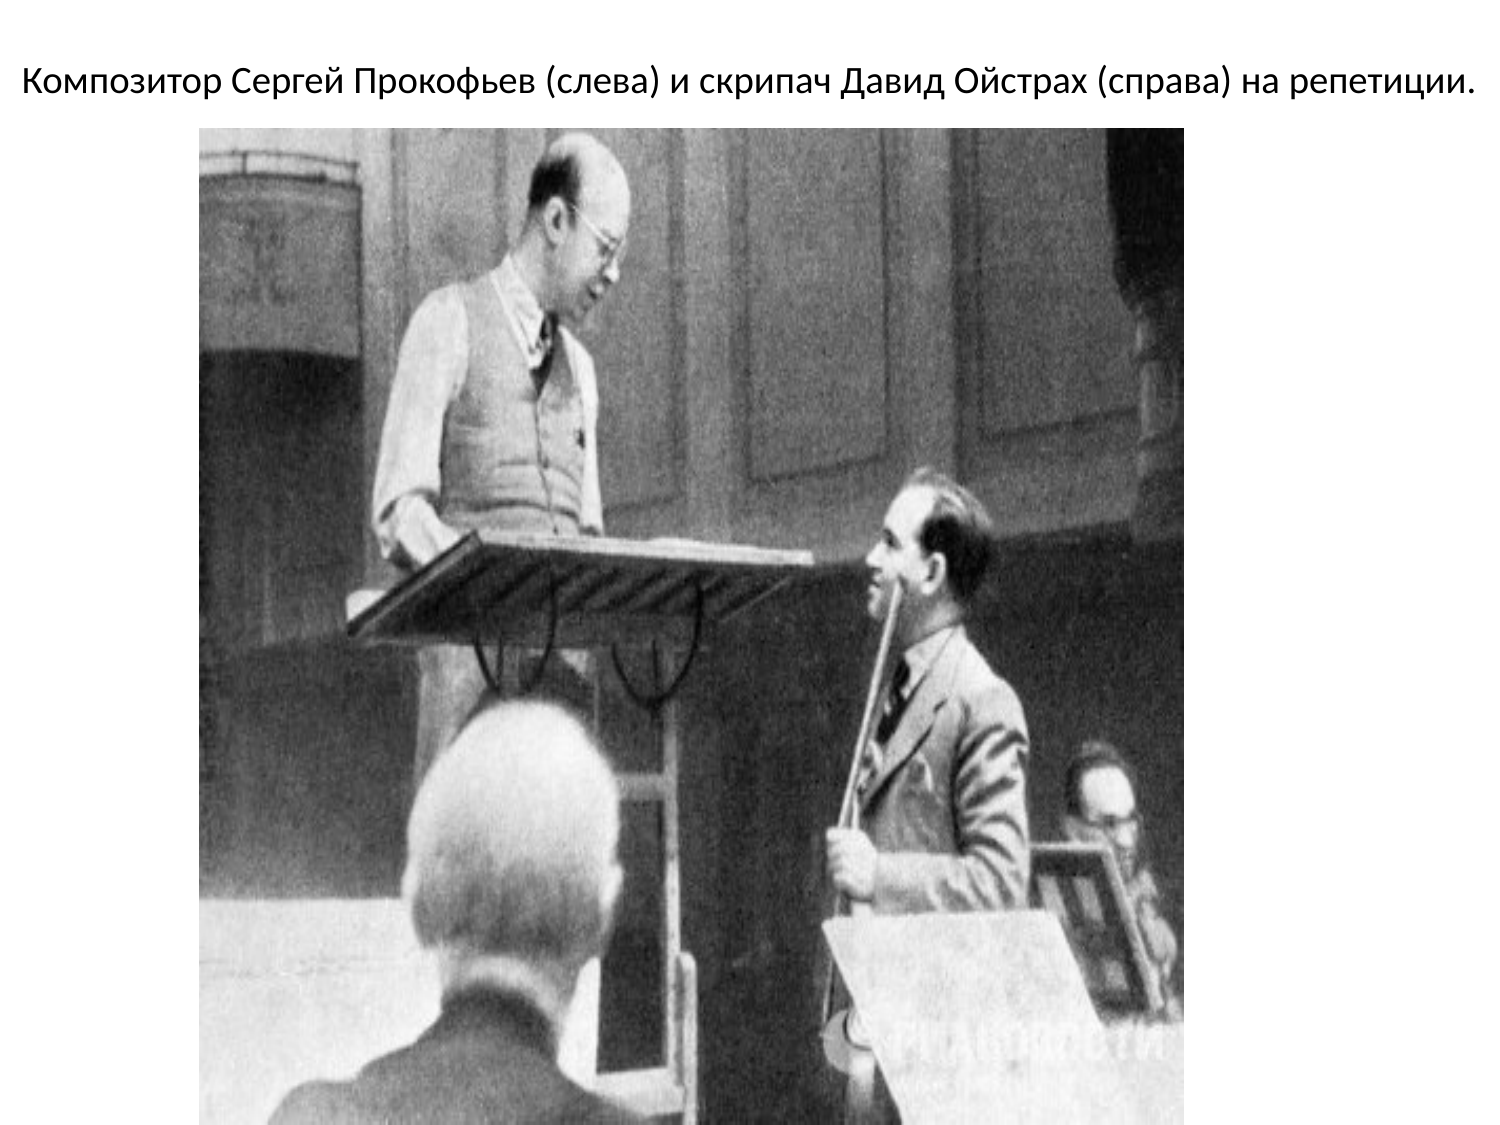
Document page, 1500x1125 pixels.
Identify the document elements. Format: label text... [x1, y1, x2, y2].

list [198, 128, 1184, 1125]
title Композитор Сергей Прокофьев (слева) и скрипач Давид Ойстрах (справа) на репетиции. [0, 45, 1500, 188]
